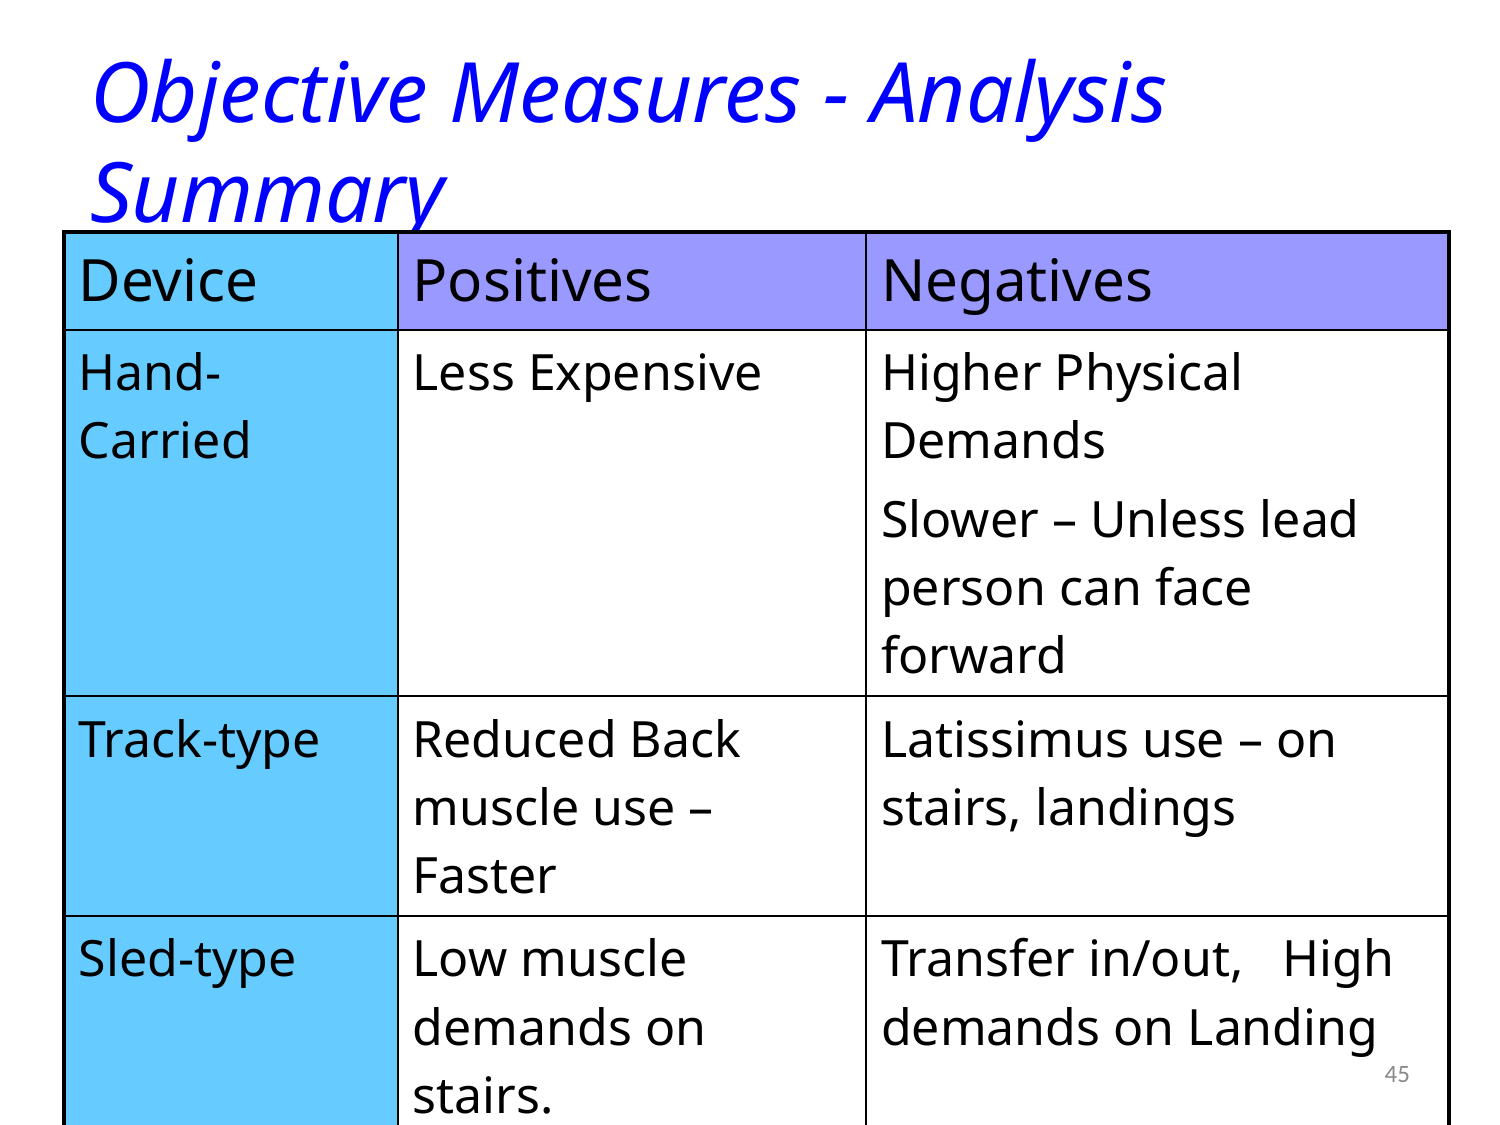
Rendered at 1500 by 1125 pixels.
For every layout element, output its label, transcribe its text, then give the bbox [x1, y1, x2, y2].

table_cell Less Expensive [399, 331, 865, 695]
title Objective Measures - Analysis Summary [75, 45, 1425, 230]
table_header Device [66, 234, 397, 329]
table_cell Latissimus use – on stairs, landings [867, 697, 1447, 915]
table_header Negatives [867, 234, 1447, 329]
table_cell Transfer in/out, High demands on Landing [867, 917, 1447, 1125]
table_cell Higher Physical Demands Slower – Unless lead person can face forward [867, 331, 1447, 695]
table_cell Hand-Carried [66, 331, 397, 695]
table_cell Reduced Back muscle use – Faster [399, 697, 865, 915]
table_header Positives [399, 234, 865, 329]
table_cell Sled-type [66, 917, 397, 1125]
table_cell Low muscle demands on stairs. [399, 917, 865, 1125]
table_cell Track-type [66, 697, 397, 915]
